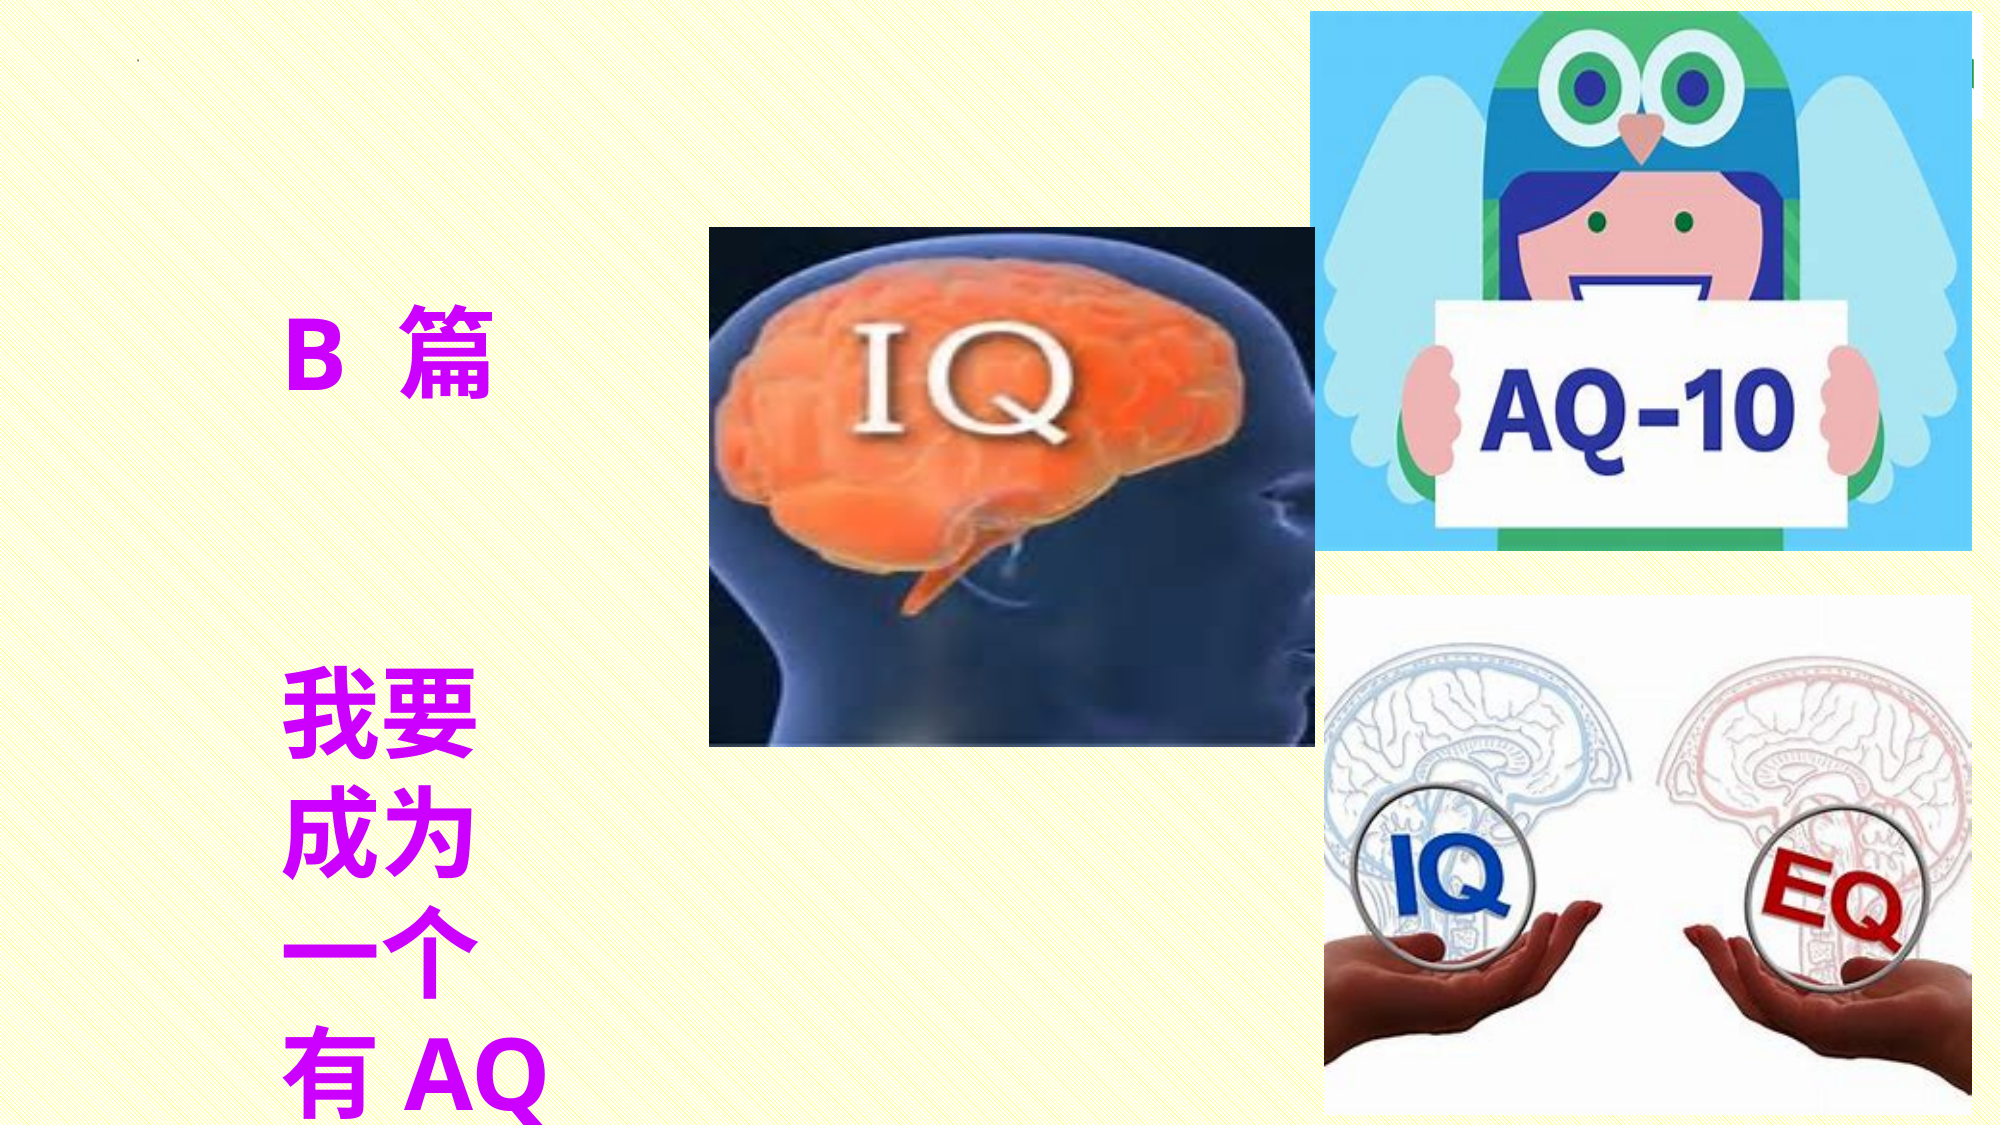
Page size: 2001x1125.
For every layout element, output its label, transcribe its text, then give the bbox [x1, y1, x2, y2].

picture [1324, 595, 1972, 1115]
picture [709, 11, 1983, 747]
text_box B 篇 我要成为一个有AQ的人 [265, 103, 573, 1125]
